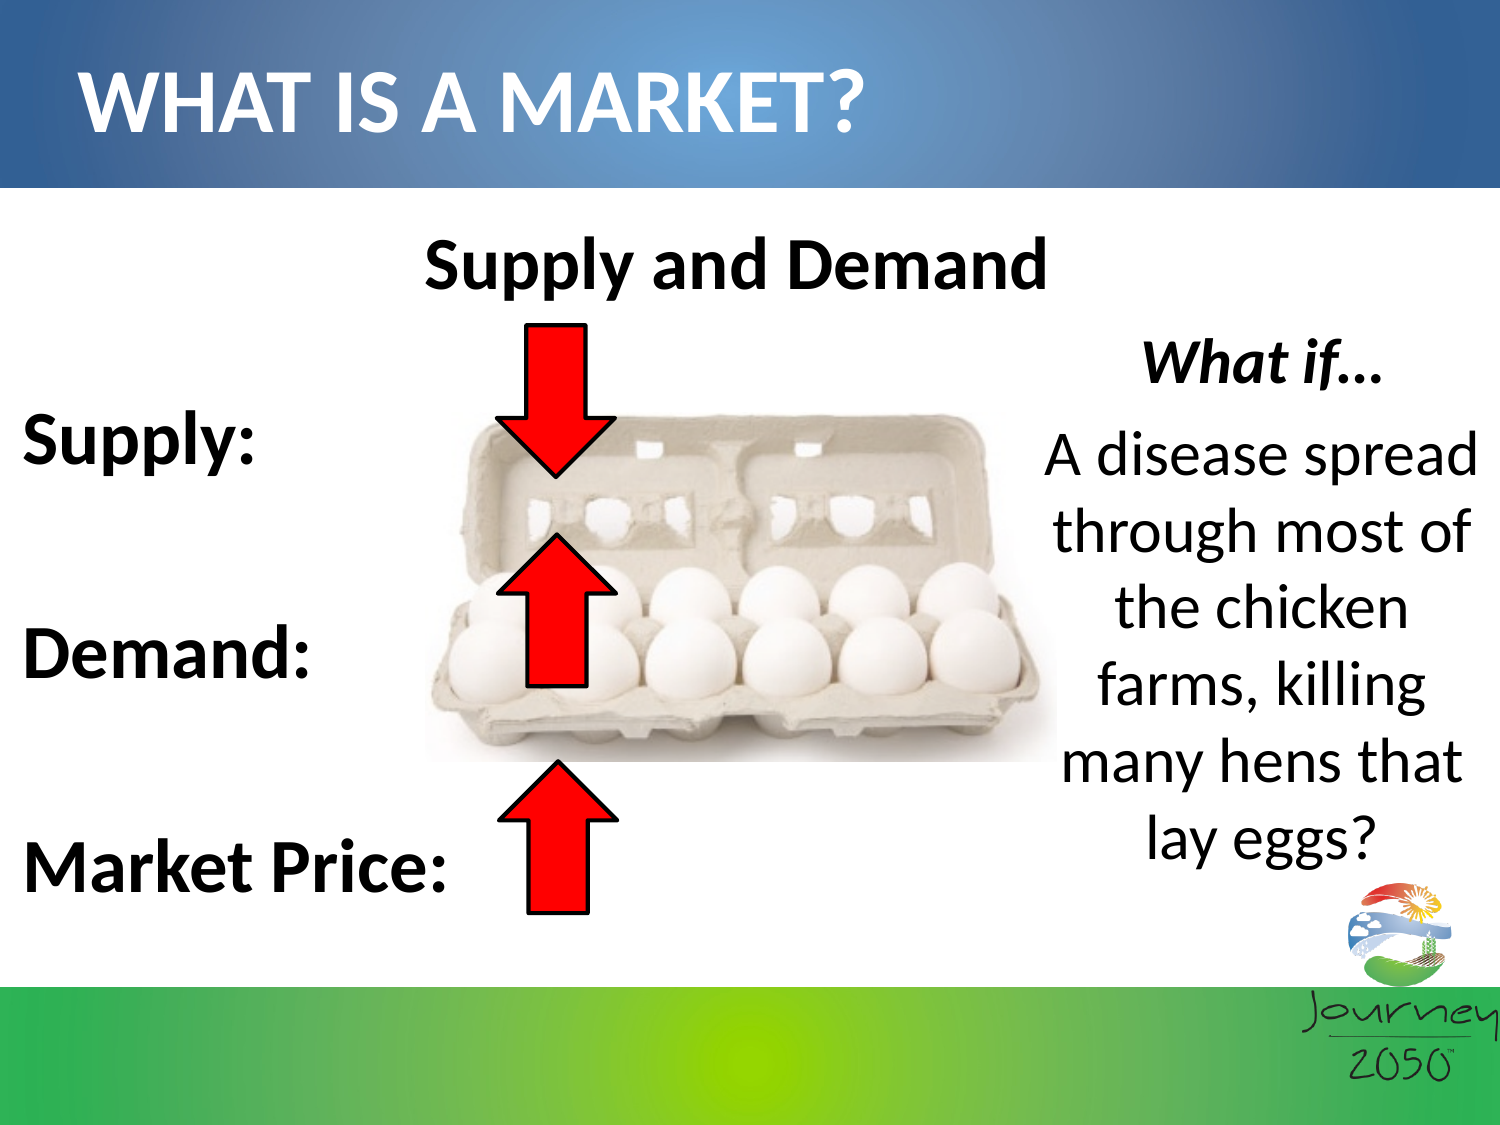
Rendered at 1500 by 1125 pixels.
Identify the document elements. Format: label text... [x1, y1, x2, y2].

text_box [524, 323, 588, 410]
text_box Supply: Demand: Market Price: [7, 380, 558, 917]
picture [424, 411, 1057, 762]
text_box [497, 770, 620, 916]
title What is a market? [62, 2, 1288, 190]
picture [0, 937, 1500, 1125]
list Supply and Demand [62, 207, 1413, 354]
picture [0, 0, 1500, 188]
text_box What if… A disease spread through most of the chicken farms, killing many hens that lay eggs? [1025, 311, 1500, 937]
